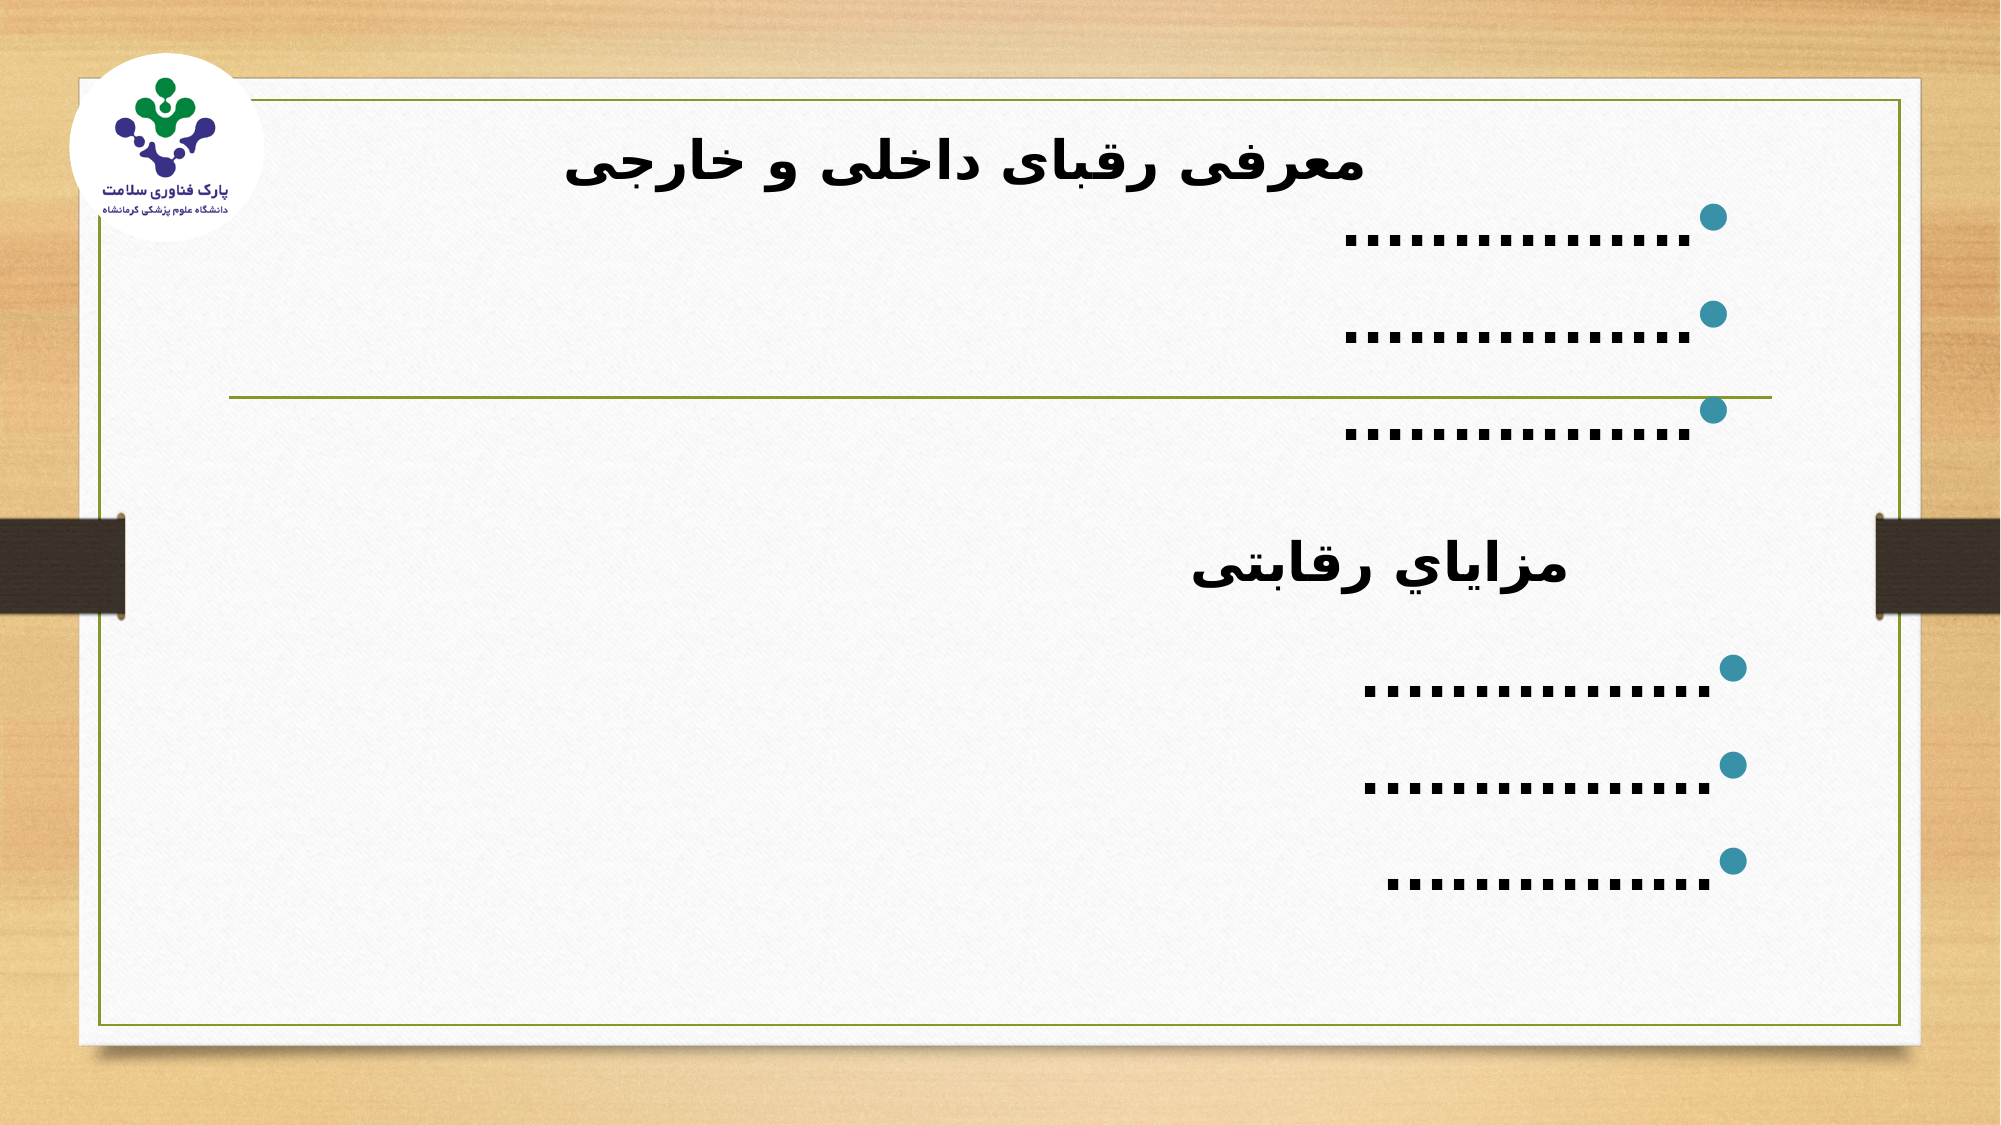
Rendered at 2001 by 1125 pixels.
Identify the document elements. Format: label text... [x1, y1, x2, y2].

text_box معرفی رقبای داخلی و خارجی [504, 118, 1427, 198]
text_box مزاياي رقابتی [999, 506, 1585, 600]
picture [0, 0, 2001, 1125]
text_box ................ ................ ................ [942, 167, 1771, 459]
text_box ................ ................ ............... [895, 618, 1791, 910]
